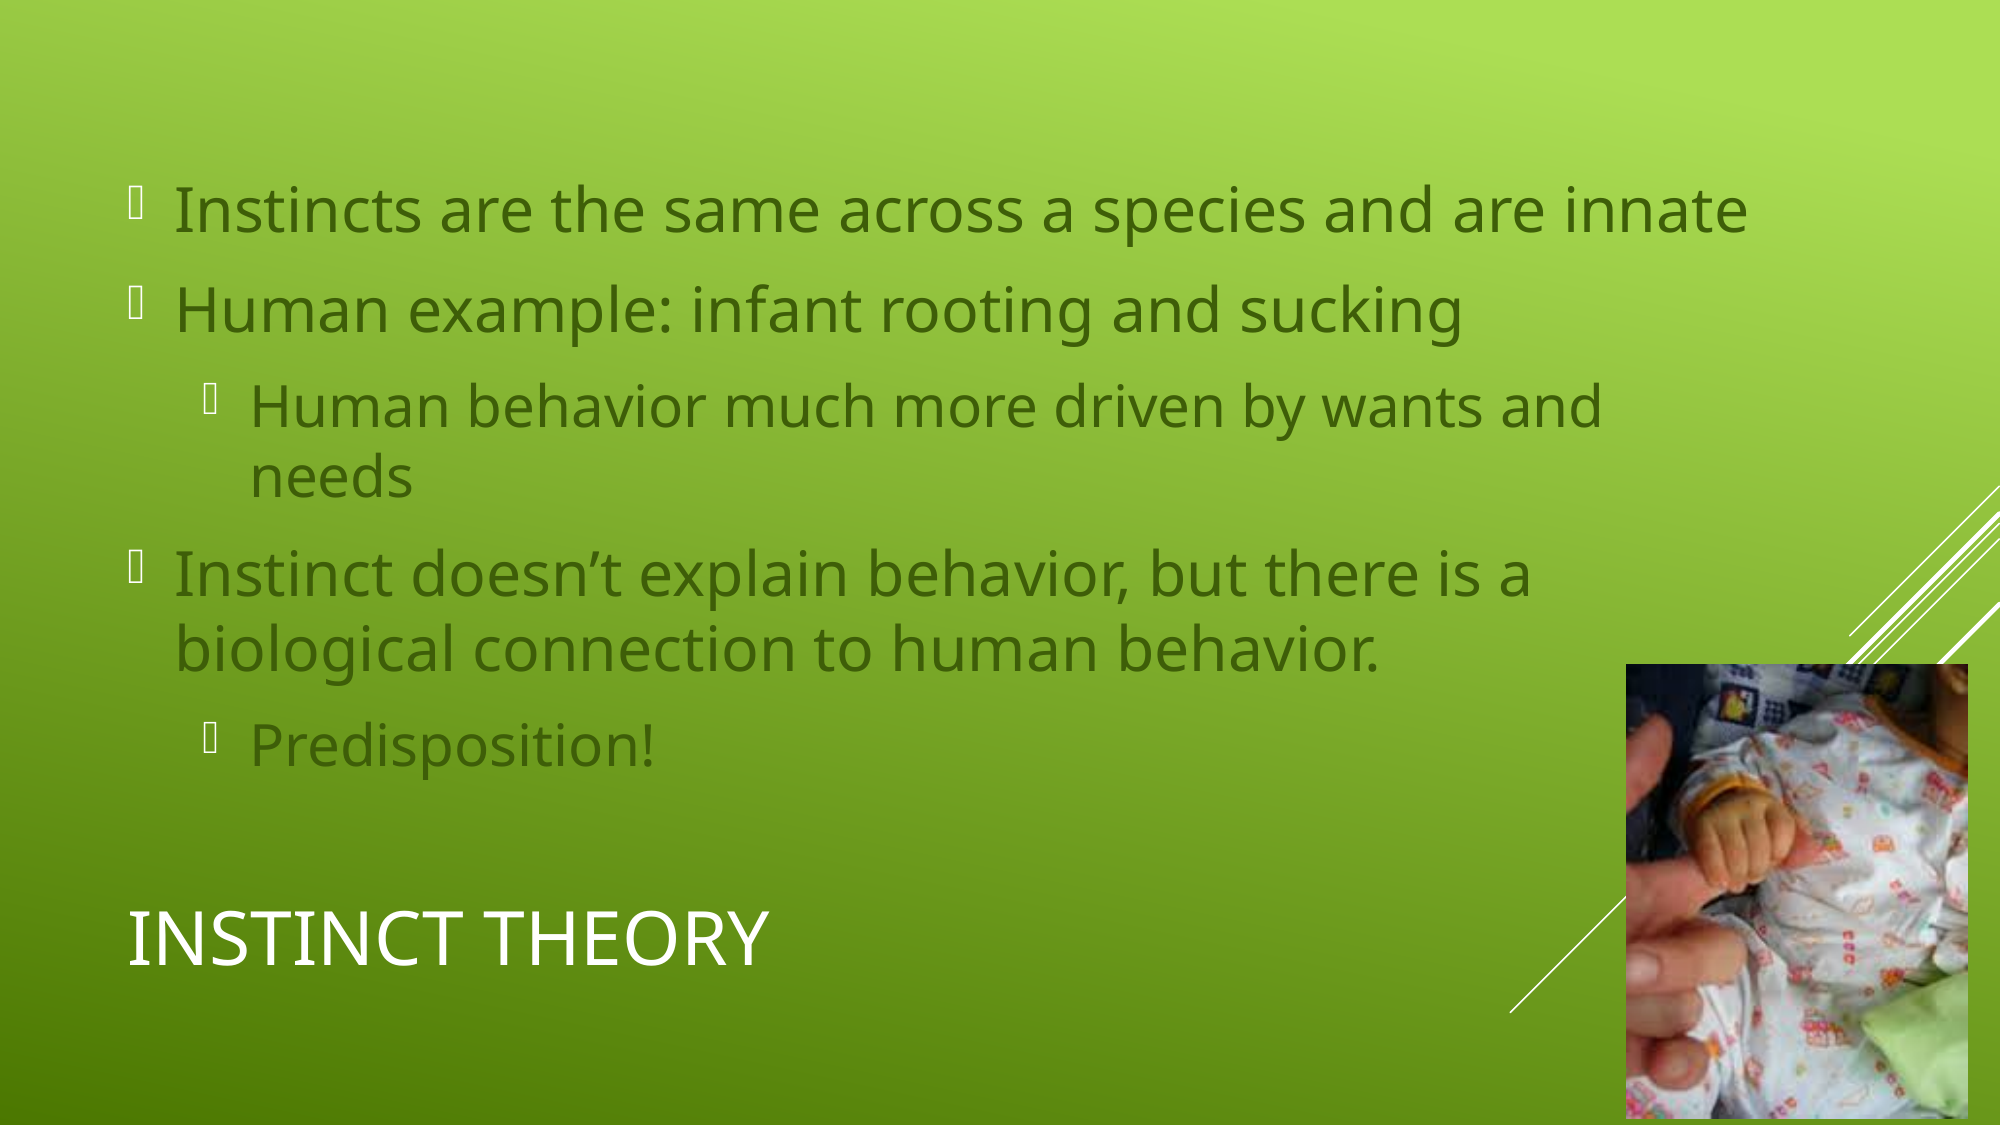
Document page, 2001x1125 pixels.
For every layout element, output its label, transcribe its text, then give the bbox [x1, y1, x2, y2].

title Instinct Theory [112, 836, 1513, 1059]
list Instincts are the same across a species and are innate Human example: infant rooting and sucking Human behavior much more driven by wants and needs Instinct doesn’t explain behavior, but there is a biological connection to human behavior. Predisposition! [112, 112, 1780, 836]
picture [1626, 664, 1968, 1119]
